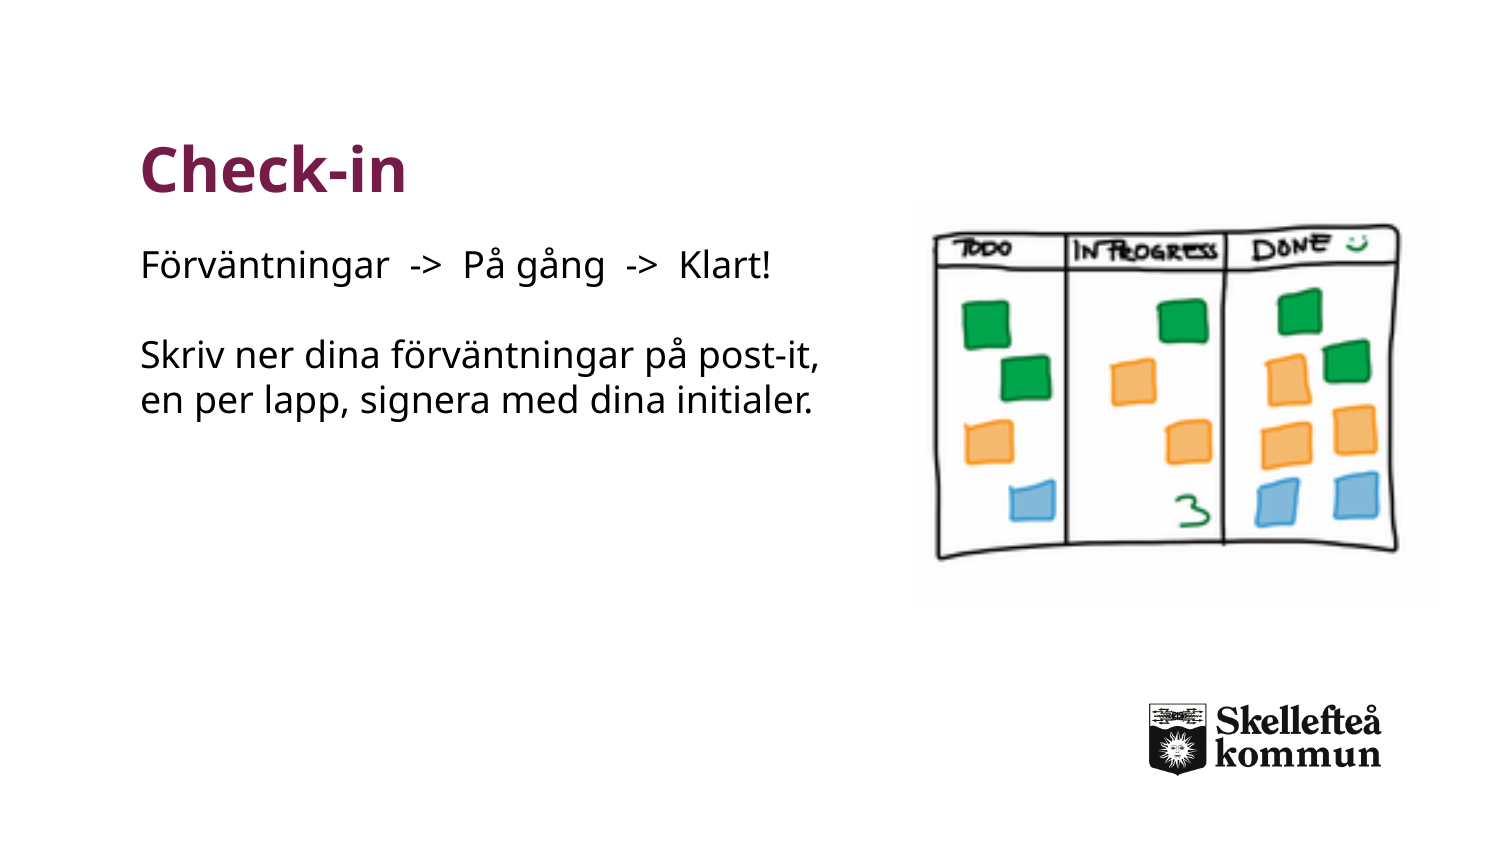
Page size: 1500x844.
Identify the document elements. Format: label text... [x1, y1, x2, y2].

text_box Förväntningar -> På gång -> Klart! Skriv ner dina förväntningar på post-it, en per lapp, signera med dina initialer. [124, 233, 906, 575]
text_box Check-in [124, 119, 1389, 216]
picture [911, 203, 1443, 605]
picture [1149, 703, 1382, 776]
